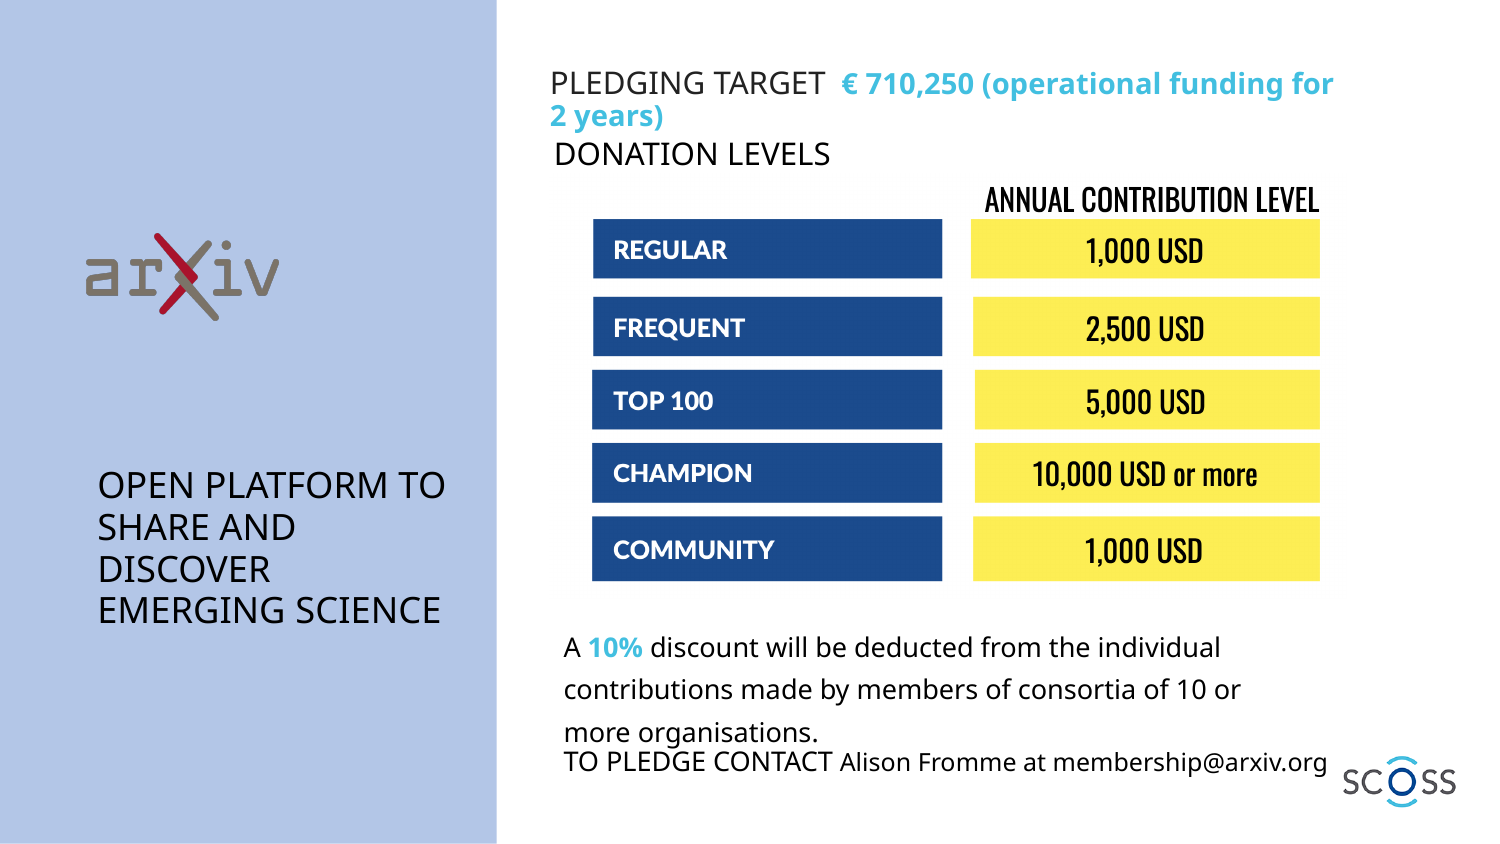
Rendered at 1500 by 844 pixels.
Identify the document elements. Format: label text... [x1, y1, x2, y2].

text_box DONATION LEVELS [538, 108, 942, 187]
title OPEN PLATFORM TO SHARE AND DISCOVER EMERGING SCIENCE [86, 340, 472, 641]
text_box TO PLEDGE CONTACT Alison Fromme at membership@arxiv.org [548, 719, 1358, 792]
picture [85, 233, 280, 321]
text_box A 10% discount will be deducted from the individual contributions made by members of consortia of 10 or more organisations. [548, 606, 1311, 763]
picture [549, 173, 1347, 599]
list PLEDGING TARGET € 710,250 (operational funding for 2 years) [538, 61, 1358, 108]
picture [1323, 752, 1475, 813]
text_box [0, 0, 497, 844]
